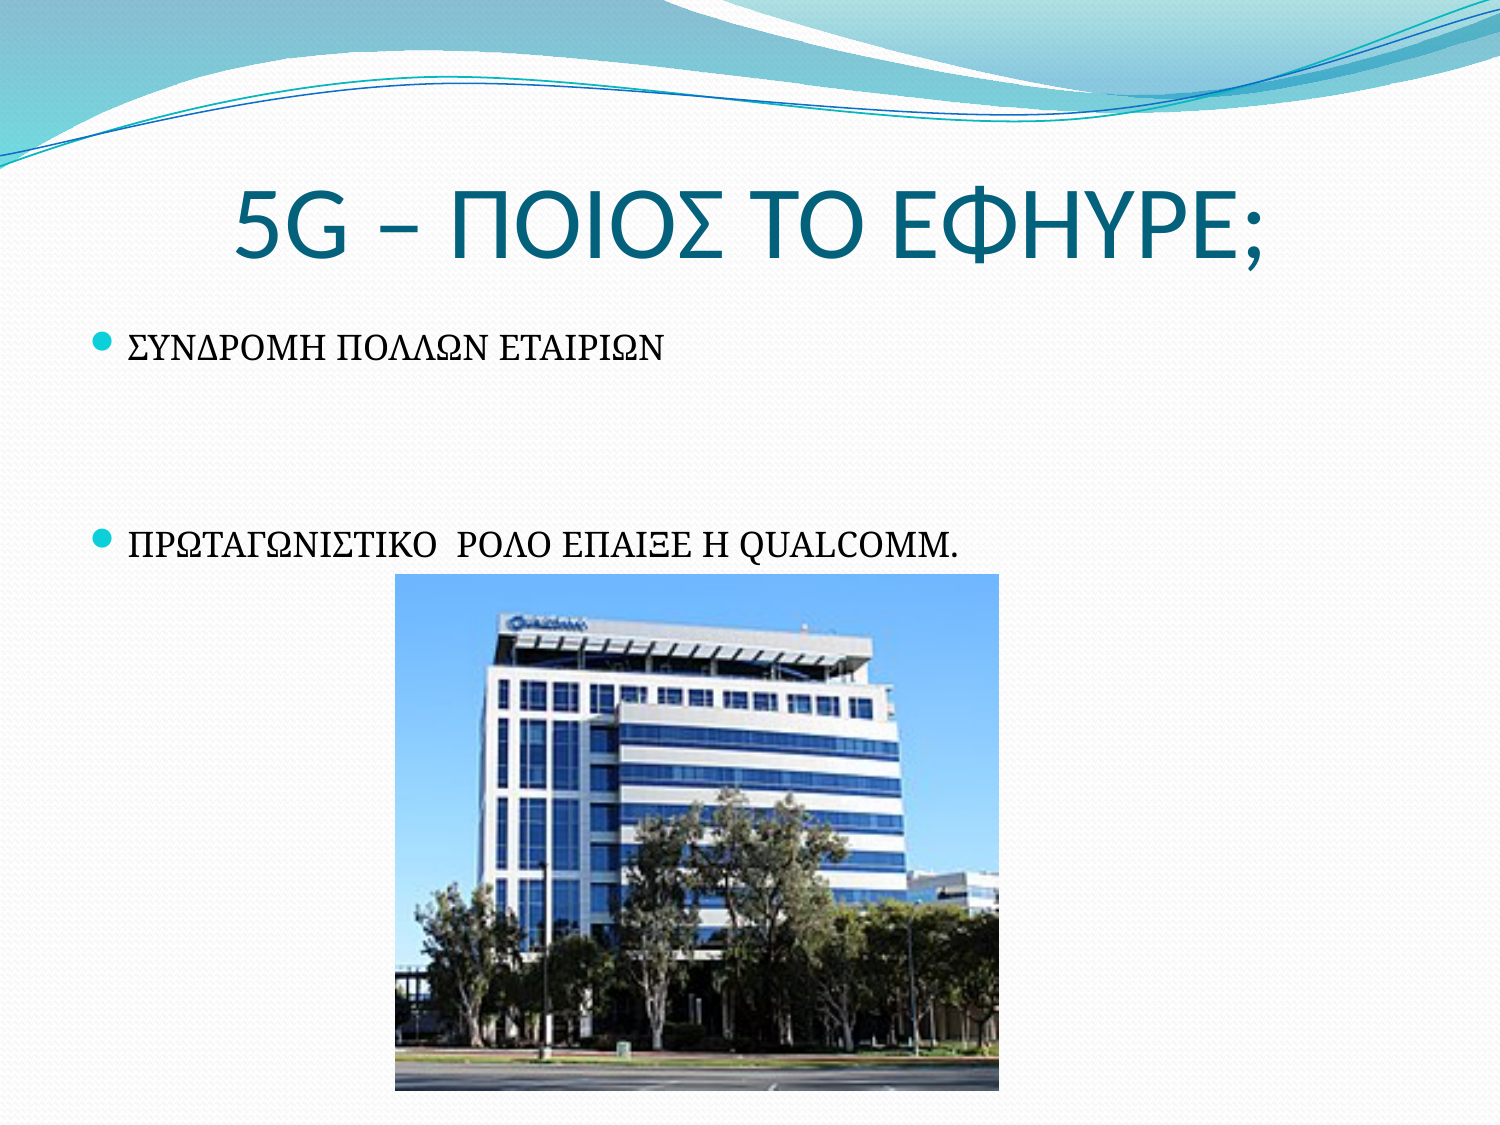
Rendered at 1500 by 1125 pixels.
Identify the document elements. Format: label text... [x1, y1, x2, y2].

picture [395, 573, 1000, 1091]
title 5G – ΠΟΙΟΣ ΤΟ ΕΦΗΥΡΕ; [75, 115, 1425, 279]
list ΣΥΝΔΡΟΜΗ ΠΟΛΛΩΝ ΕΤΑΙΡΙΩΝ ΠΡΩΤΑΓΩΝΙΣΤΙΚΟ ΡΟΛΟ ΕΠΑΙΞΕ H QUALCOMM. [75, 317, 1425, 575]
